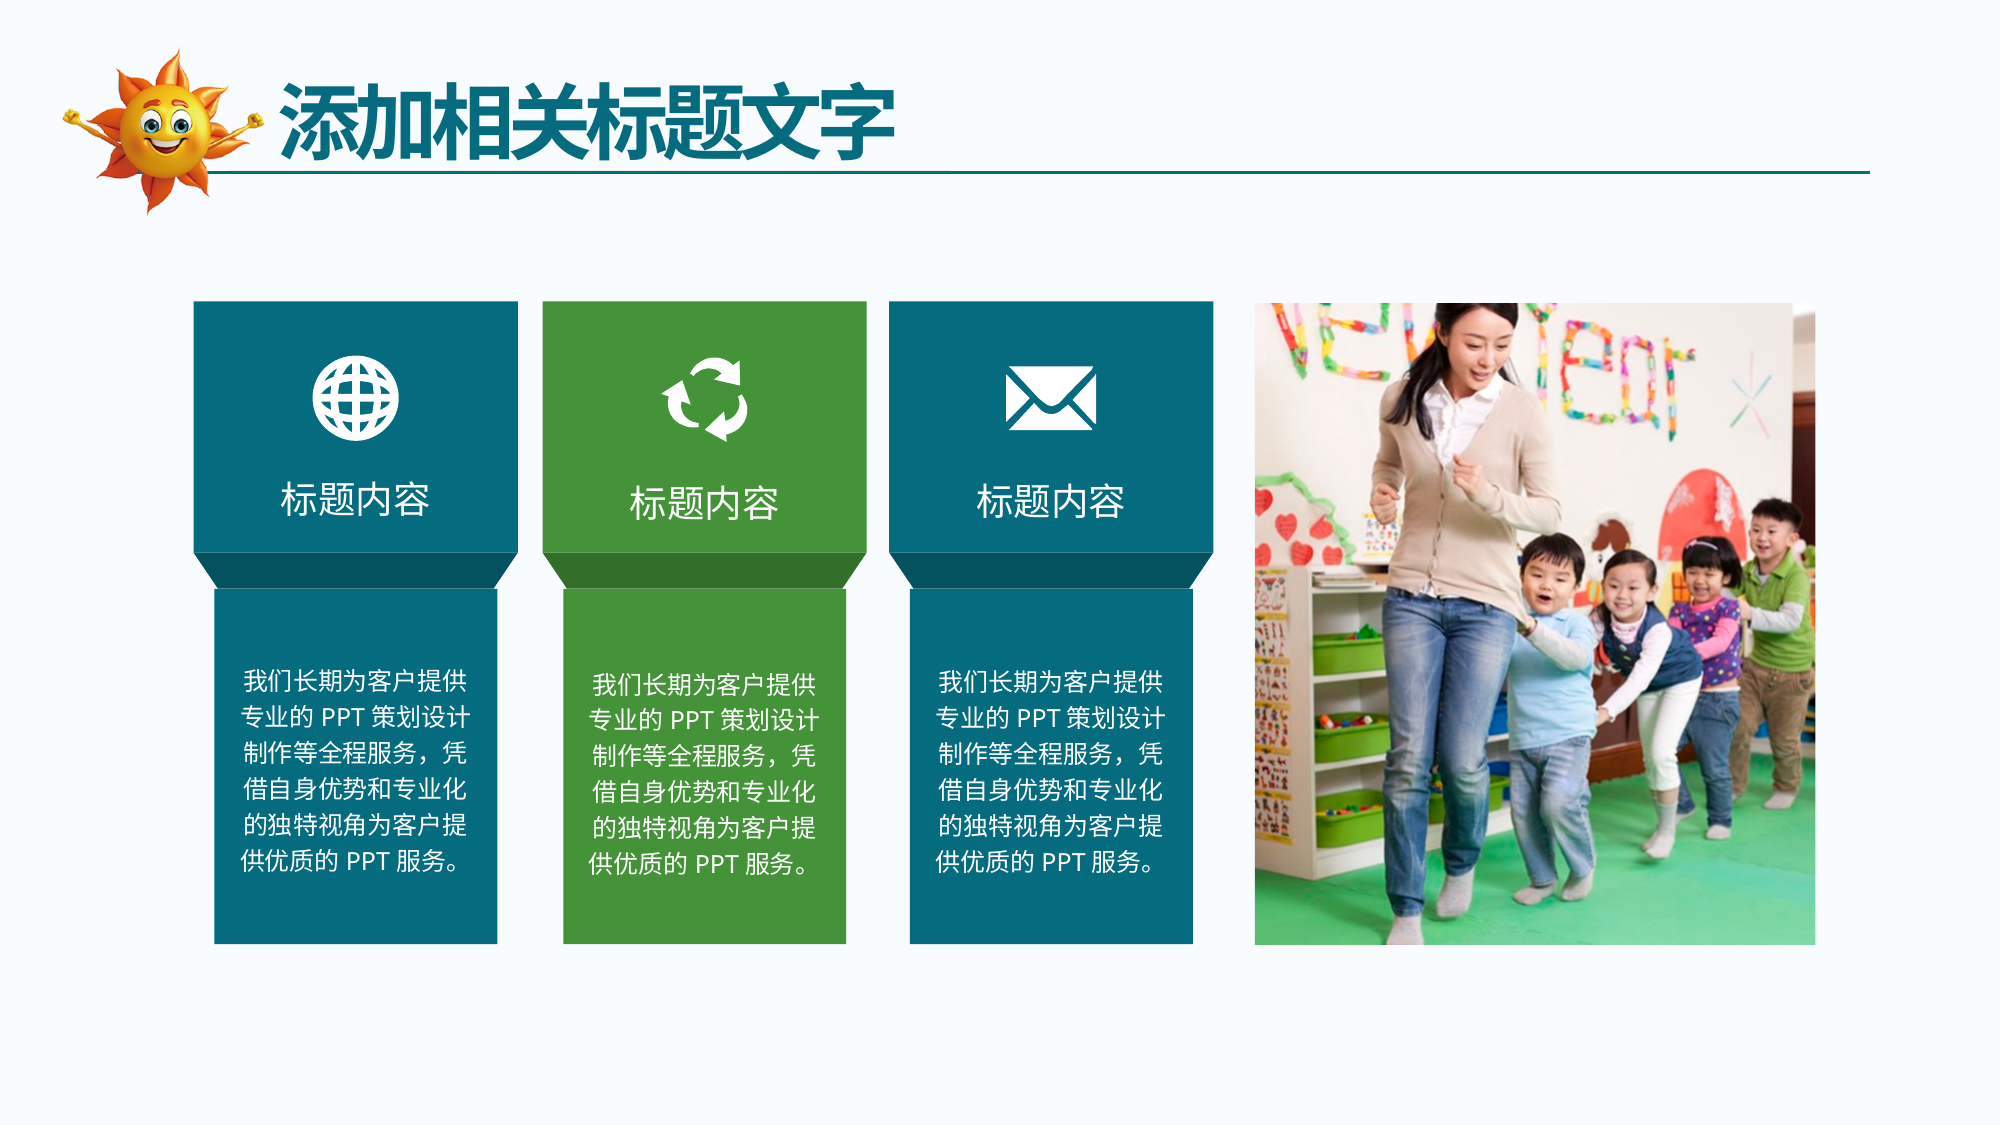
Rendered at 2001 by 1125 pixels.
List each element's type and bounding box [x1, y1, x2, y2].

text_box [888, 301, 1214, 945]
text_box [193, 301, 518, 945]
text_box [542, 301, 867, 945]
text_box [1254, 302, 1816, 945]
picture [62, 46, 265, 216]
